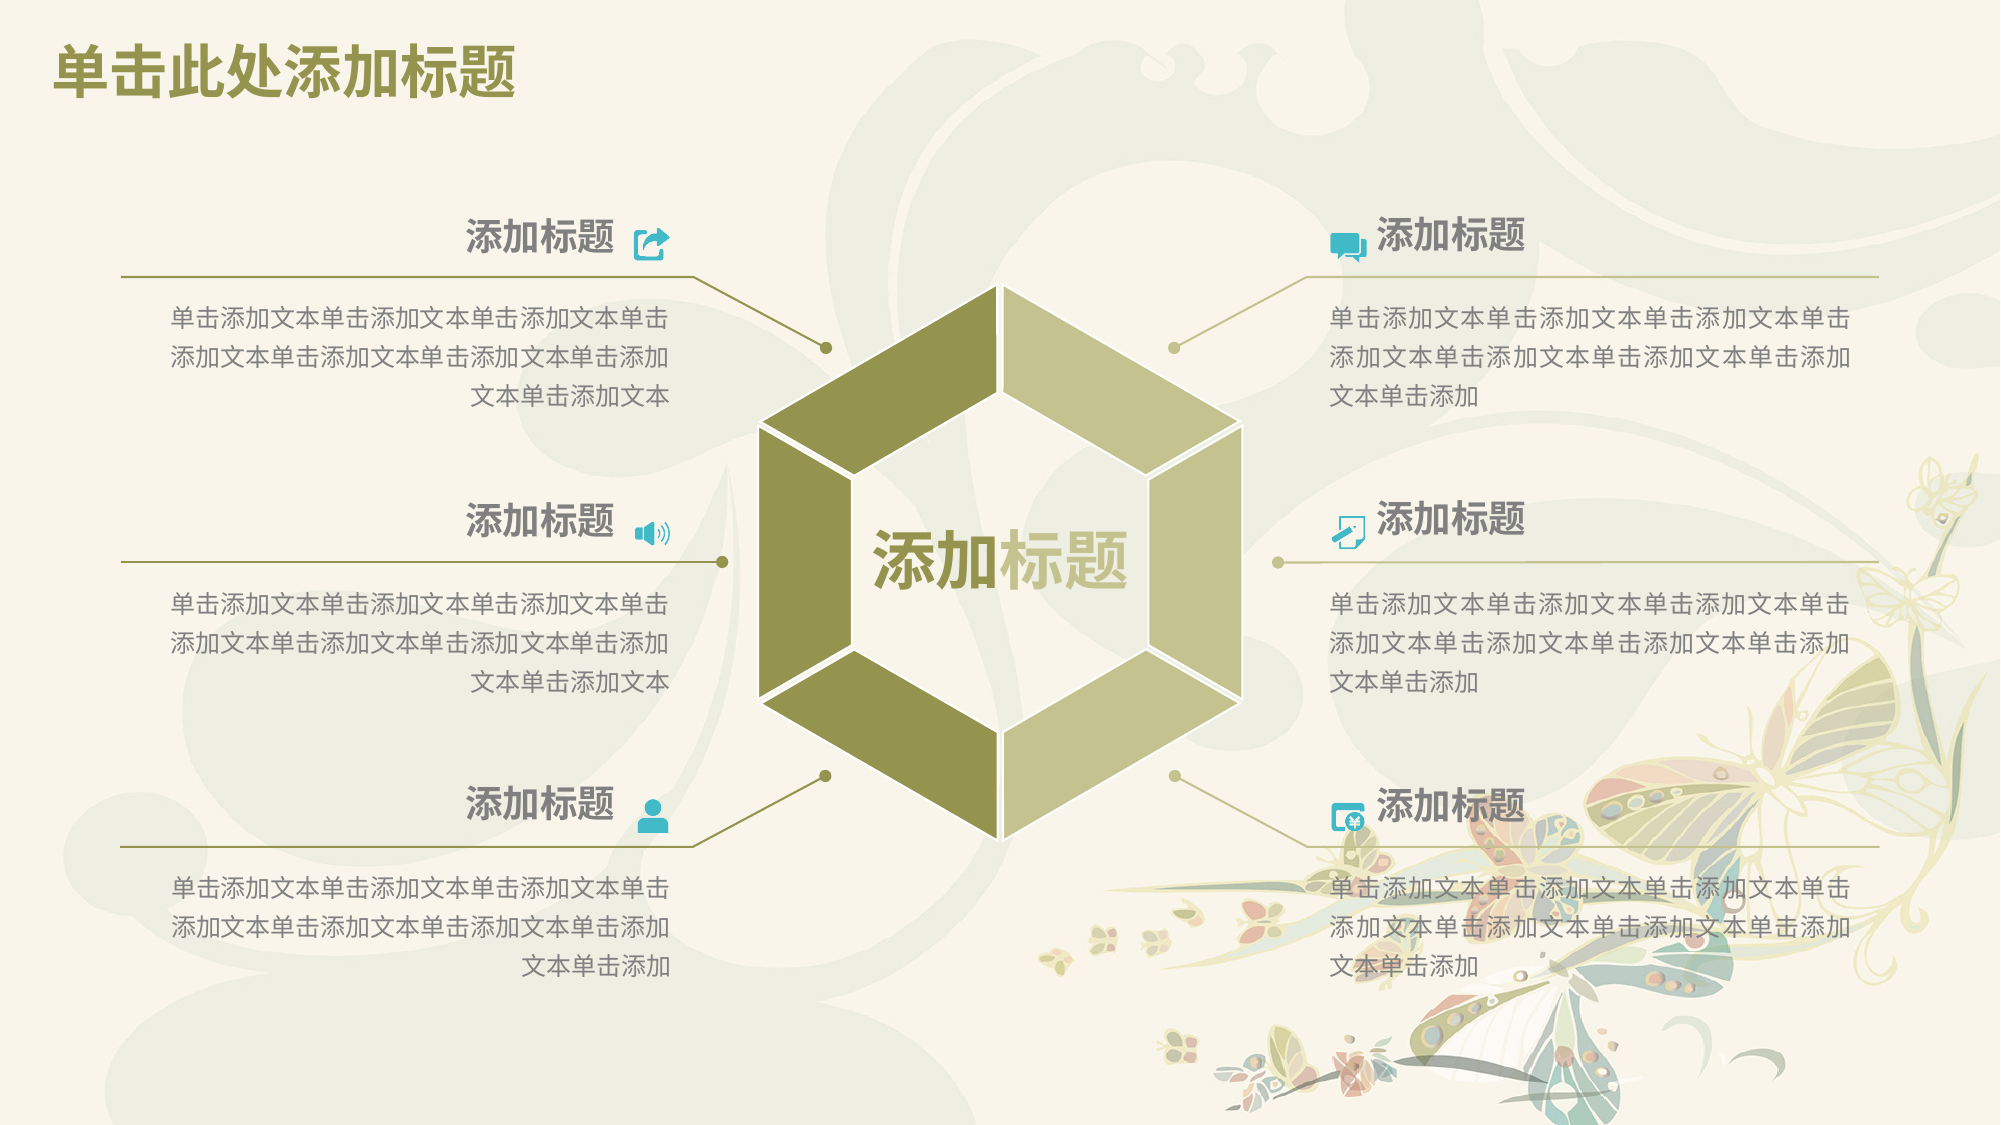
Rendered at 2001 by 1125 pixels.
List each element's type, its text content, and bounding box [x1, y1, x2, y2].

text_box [127, 777, 686, 990]
text_box [685, 276, 832, 346]
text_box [1314, 492, 1867, 706]
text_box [1315, 779, 1867, 990]
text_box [960, 346, 1243, 779]
text_box [1168, 276, 1315, 346]
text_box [757, 346, 960, 779]
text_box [127, 494, 685, 706]
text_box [127, 210, 685, 420]
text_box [1315, 208, 1867, 420]
text_box [686, 779, 831, 848]
title 单击此处添加标题 [35, 29, 1761, 120]
text_box [1169, 779, 1315, 848]
picture [0, 0, 2001, 1125]
